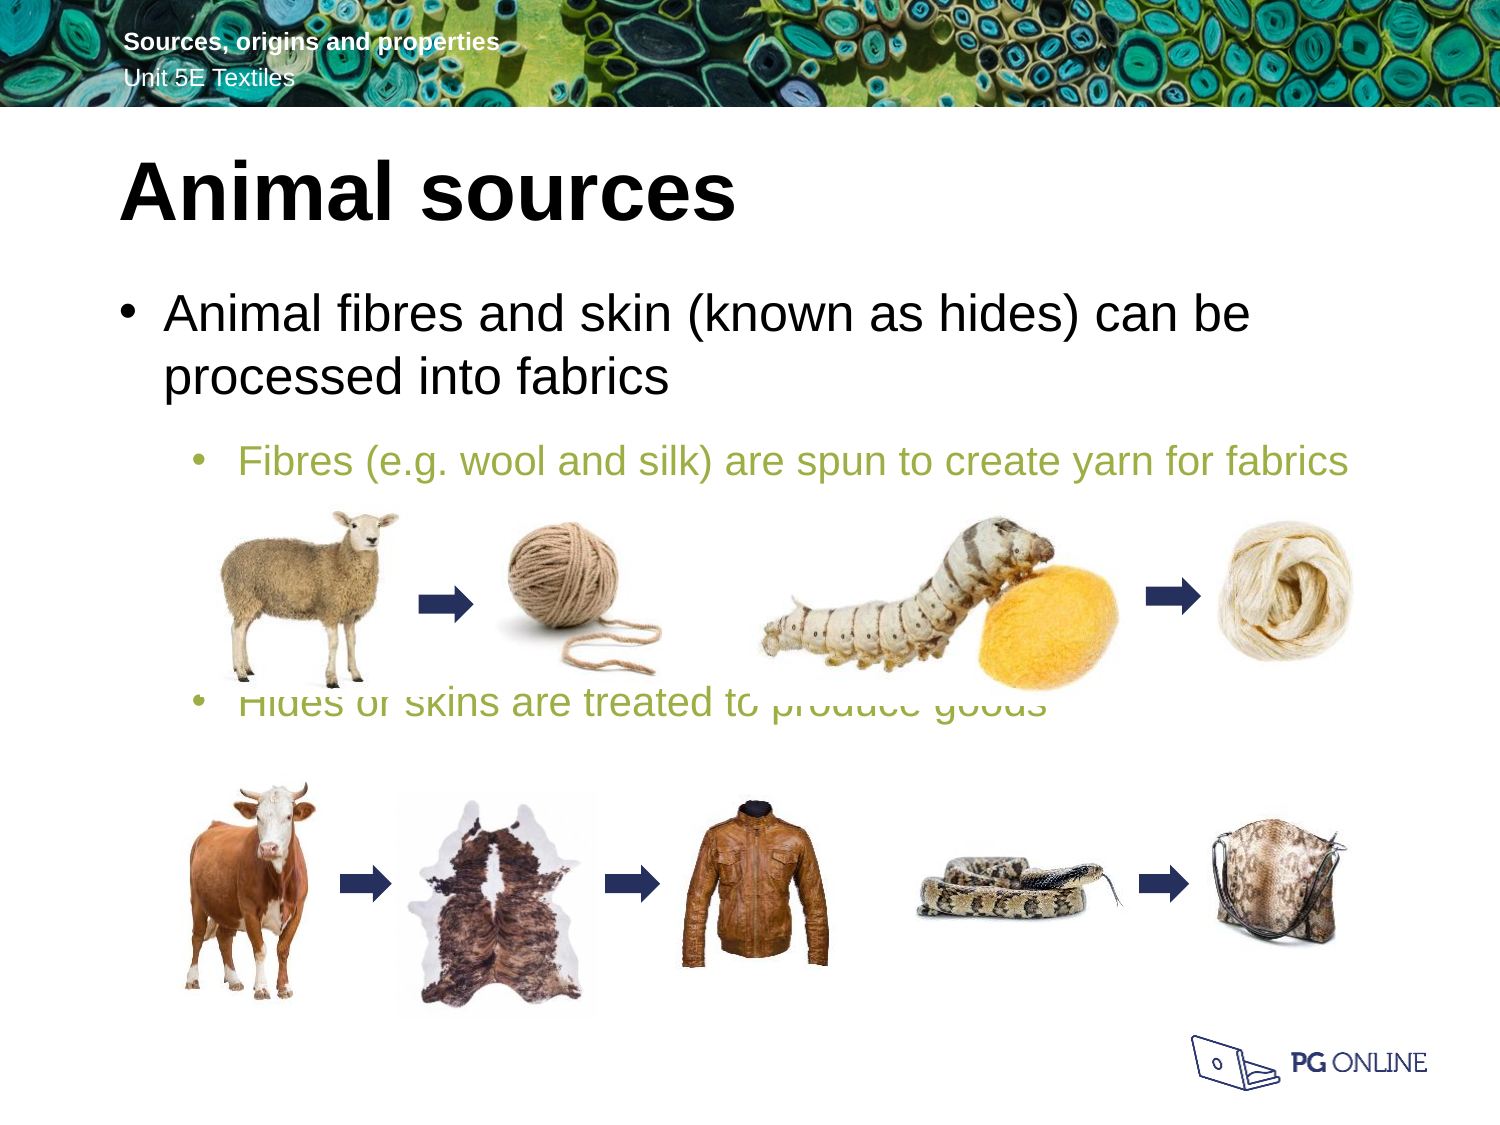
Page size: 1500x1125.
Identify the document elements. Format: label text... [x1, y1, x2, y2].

text_box [340, 862, 394, 906]
text_box [603, 862, 662, 906]
picture [1209, 515, 1362, 670]
text_box [1144, 574, 1203, 618]
picture [1175, 805, 1402, 957]
list Animal sources [118, 148, 1401, 259]
list Animal fibres and skin (known as hides) can be processed into fabrics Fibres (e.g. wool and silk) are spun to create yarn for fabrics Hides or skins are treated to produce goods [118, 279, 1398, 847]
picture [395, 790, 597, 1018]
picture [675, 794, 835, 973]
picture [750, 503, 1133, 706]
picture [906, 794, 1139, 949]
picture [200, 488, 435, 697]
picture [1191, 1035, 1427, 1091]
picture [0, 0, 1500, 107]
picture [164, 773, 340, 1009]
text_box [1139, 862, 1175, 906]
picture [485, 506, 673, 688]
text_box [435, 582, 476, 626]
